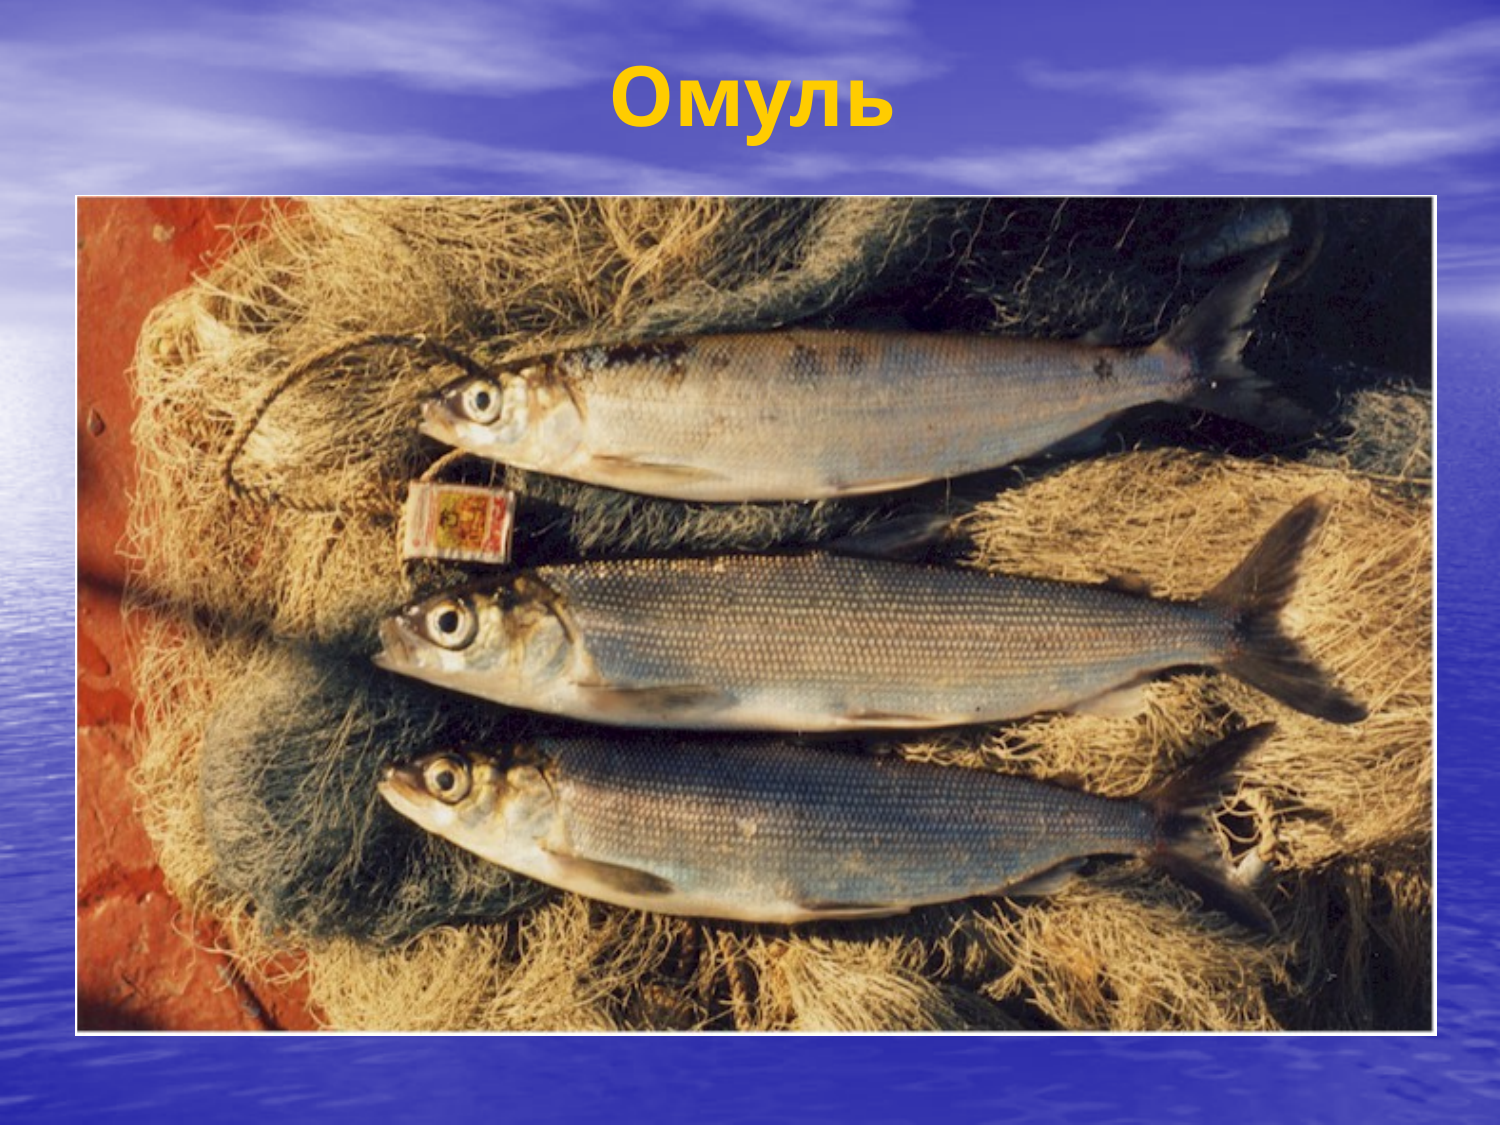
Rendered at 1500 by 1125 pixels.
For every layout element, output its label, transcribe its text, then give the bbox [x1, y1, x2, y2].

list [76, 196, 1436, 1036]
title Омуль [76, 30, 1428, 156]
